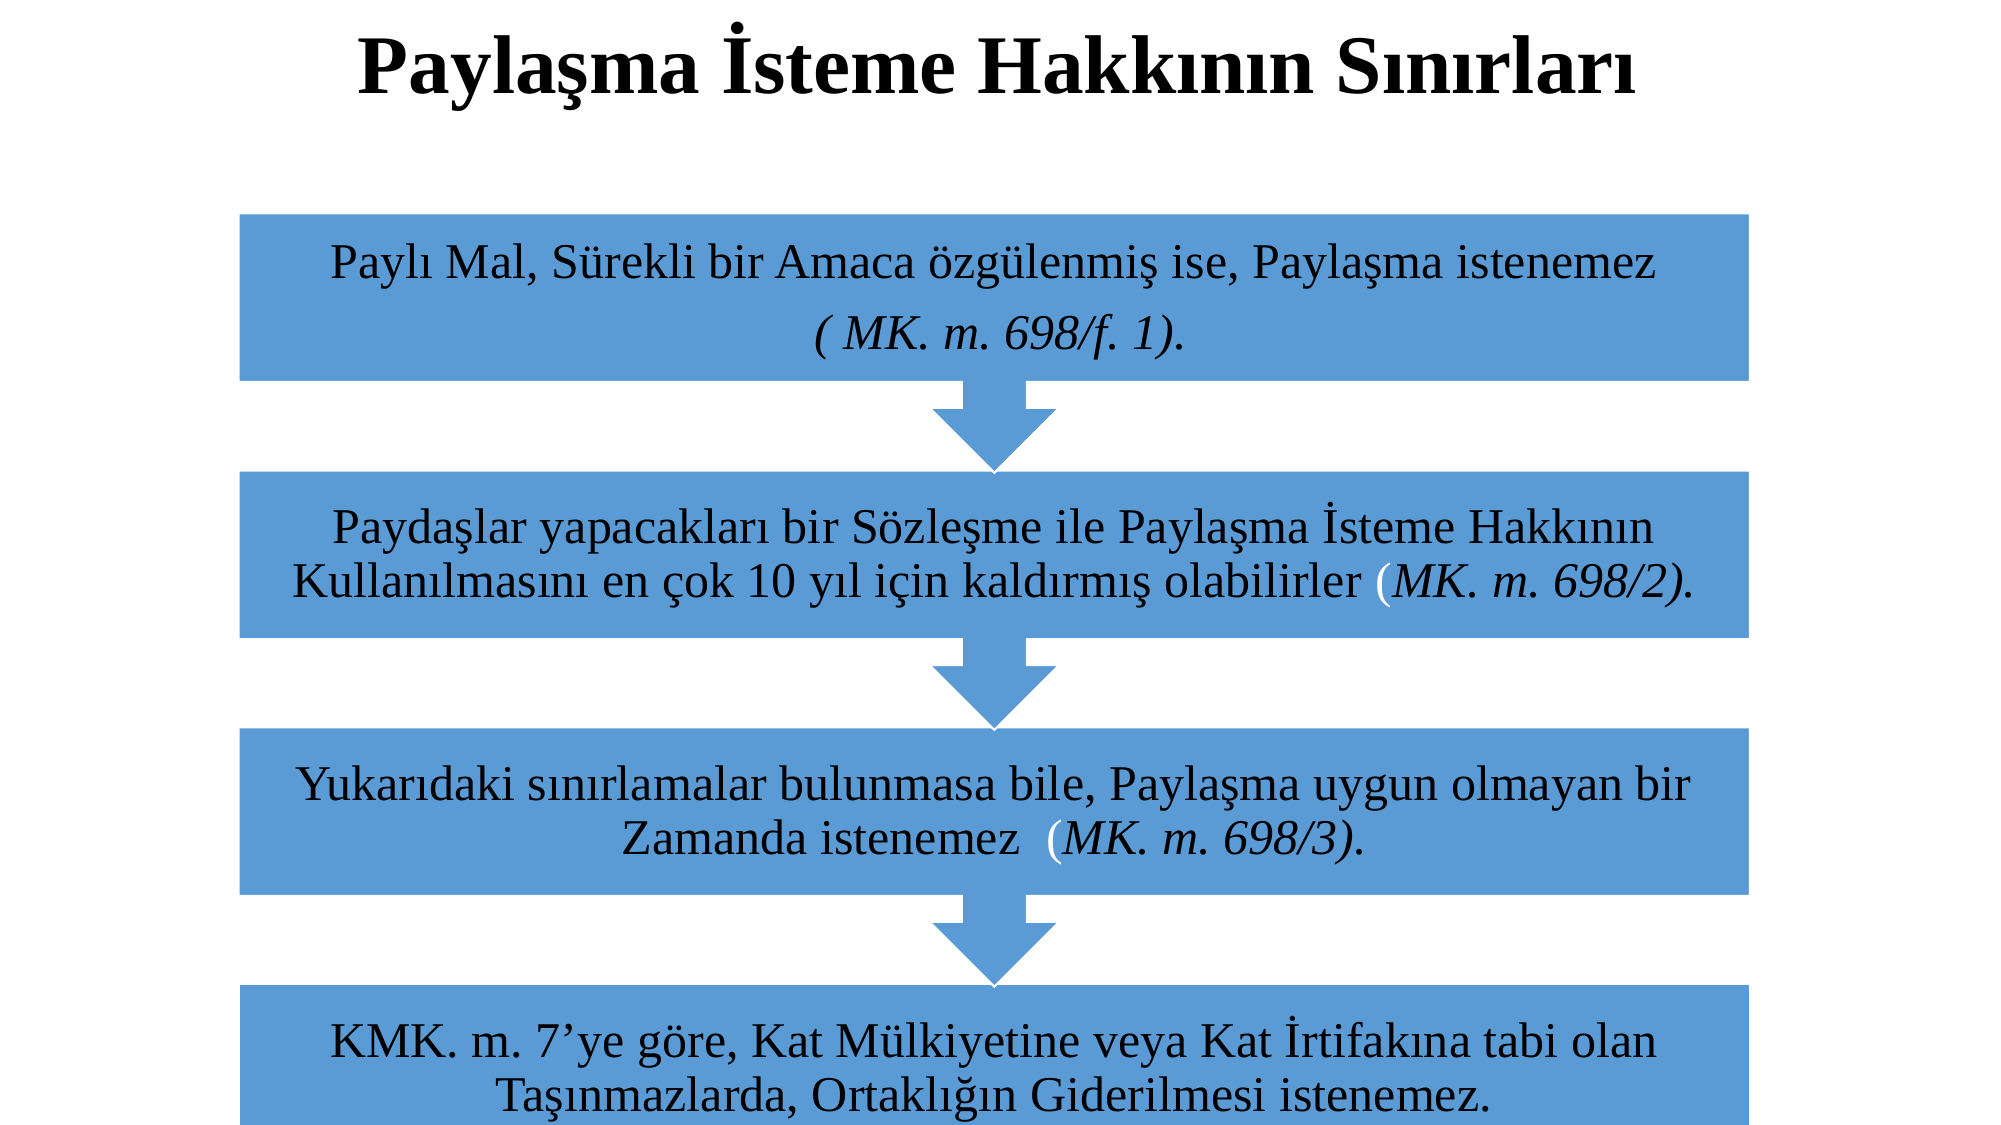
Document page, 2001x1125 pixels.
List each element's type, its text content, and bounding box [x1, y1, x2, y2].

title Paylaşma İsteme Hakkının Sınırları [321, 0, 1675, 189]
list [238, 213, 1751, 1125]
